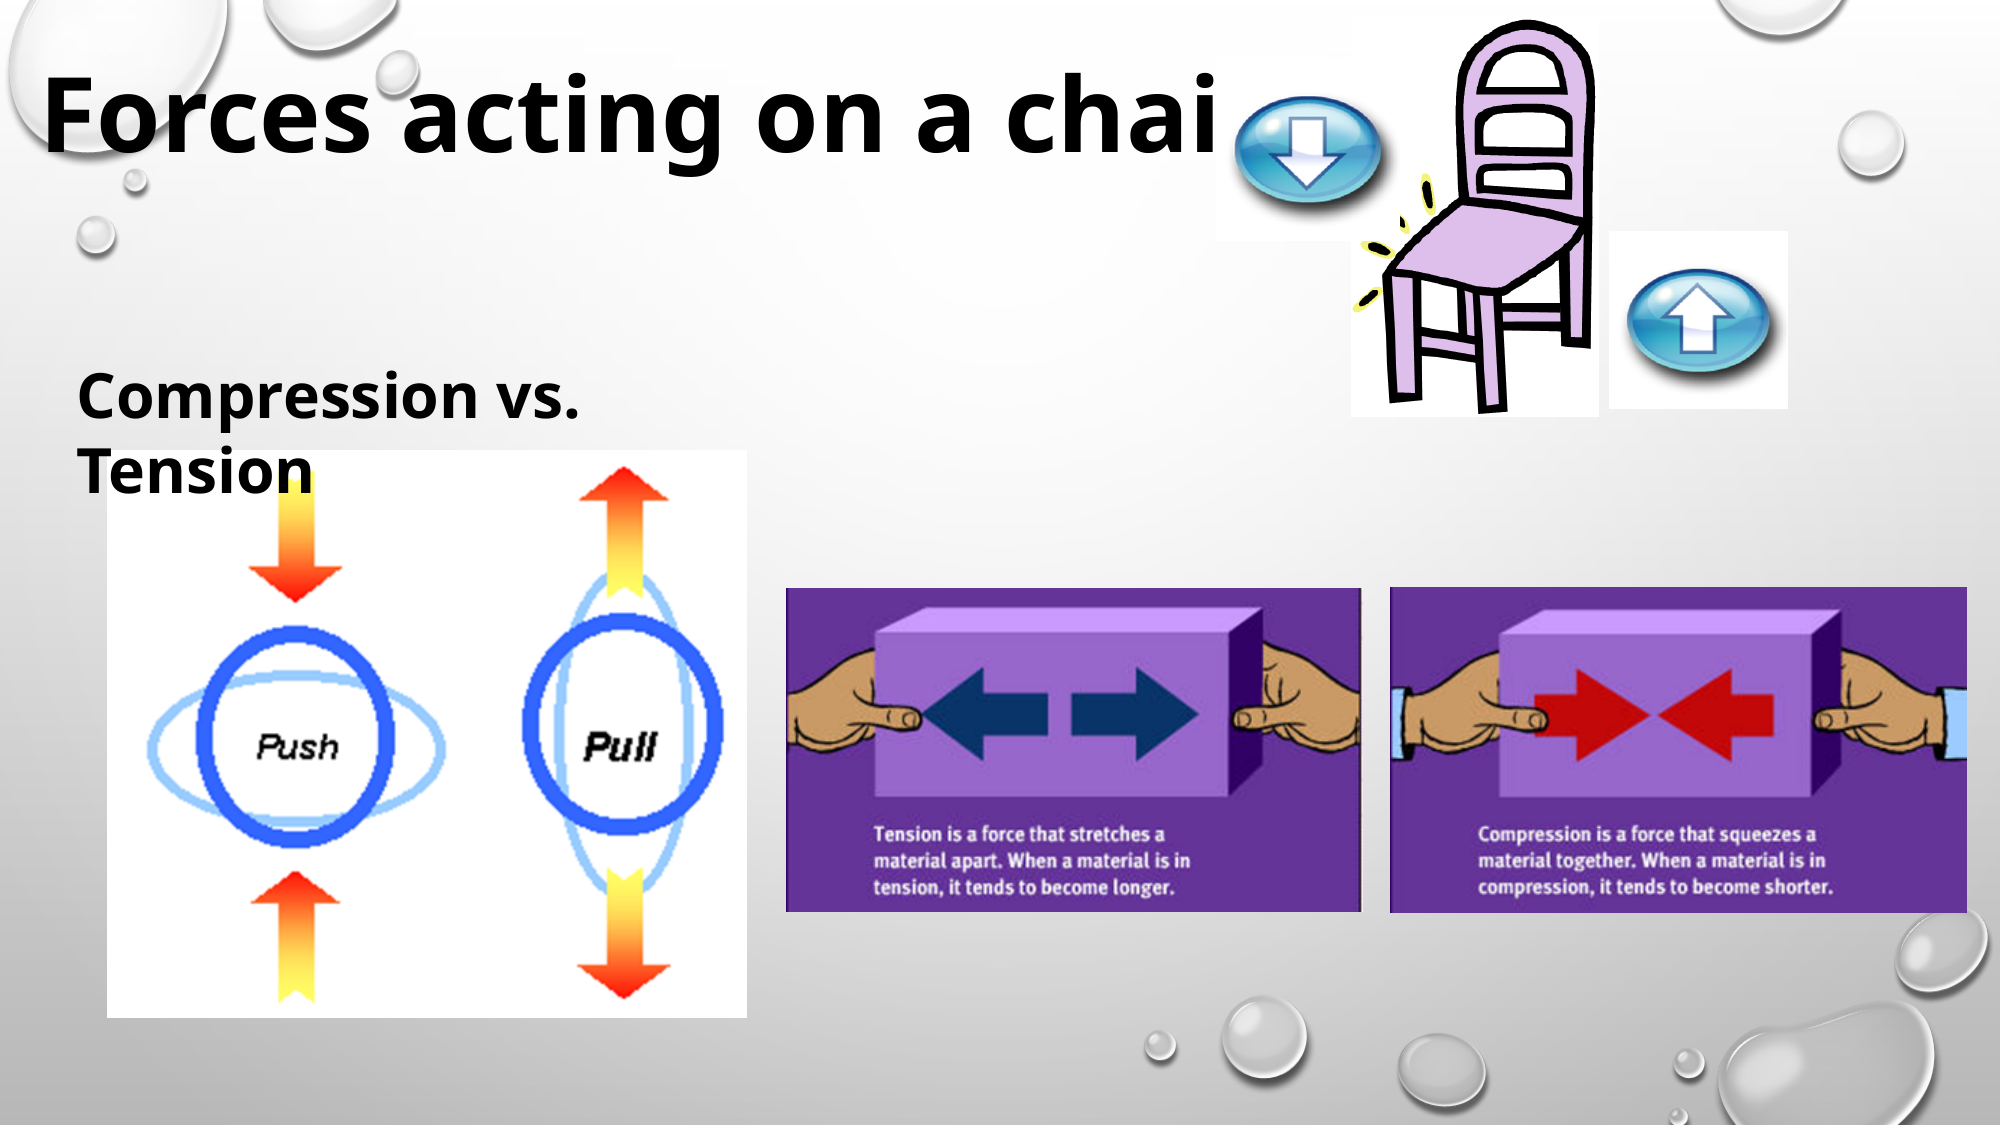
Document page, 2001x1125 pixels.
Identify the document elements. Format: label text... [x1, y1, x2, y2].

title Forces acting on a chair [1602, 17, 2000, 221]
title Forces acting on a chair [24, 17, 1349, 221]
picture [0, 0, 2000, 1125]
text_box Compression vs. Tension [61, 340, 817, 474]
